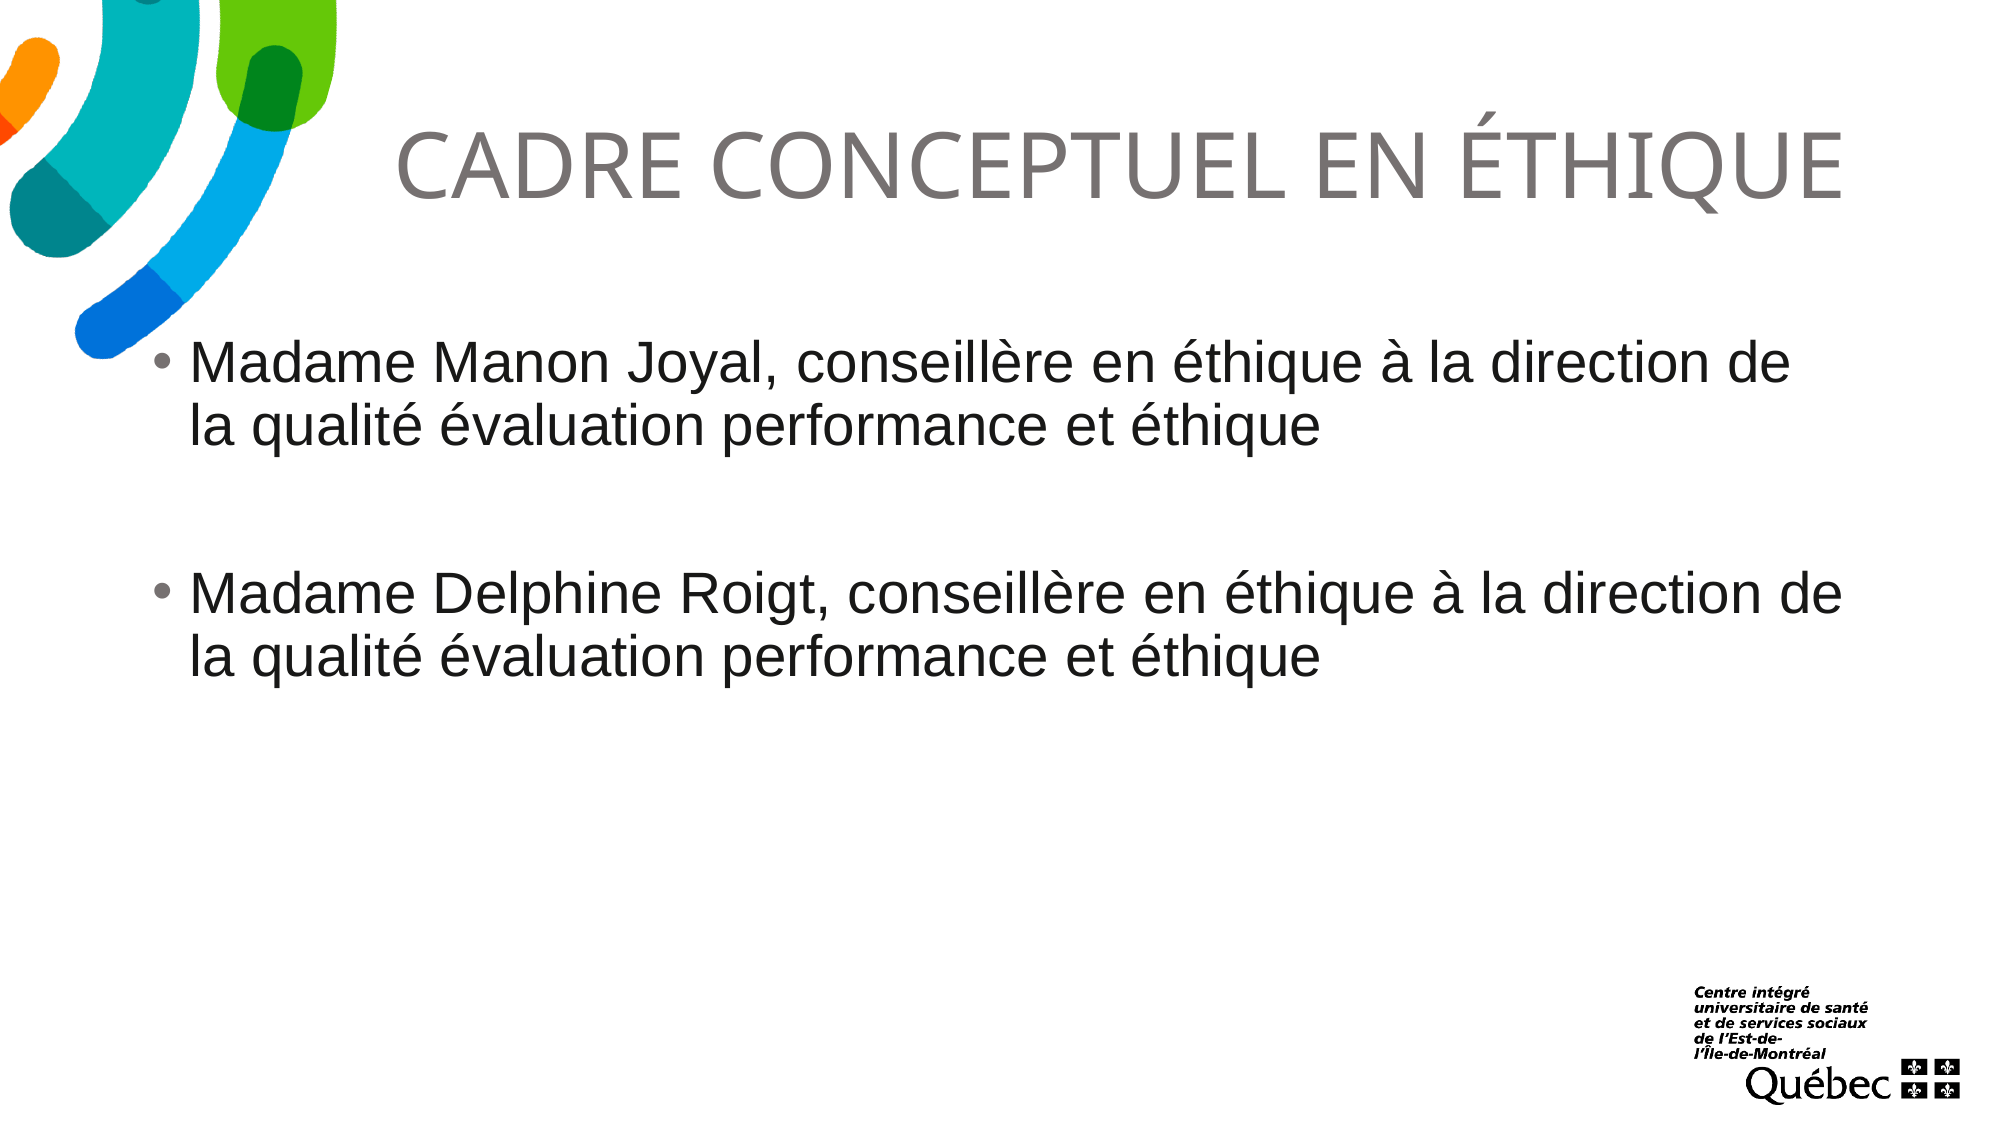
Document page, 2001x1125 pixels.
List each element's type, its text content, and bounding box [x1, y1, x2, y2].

picture [0, 0, 354, 483]
list Madame Manon Joyal, conseillère en éthique à la direction de la qualité évaluation performance et éthique Madame Delphine Roigt, conseillère en éthique à la direction de la qualité évaluation performance et éthique [137, 324, 1863, 973]
picture [1694, 986, 1960, 1105]
title CADRE CONCEPTUEL EN ÉTHIQUE [290, 59, 1863, 278]
